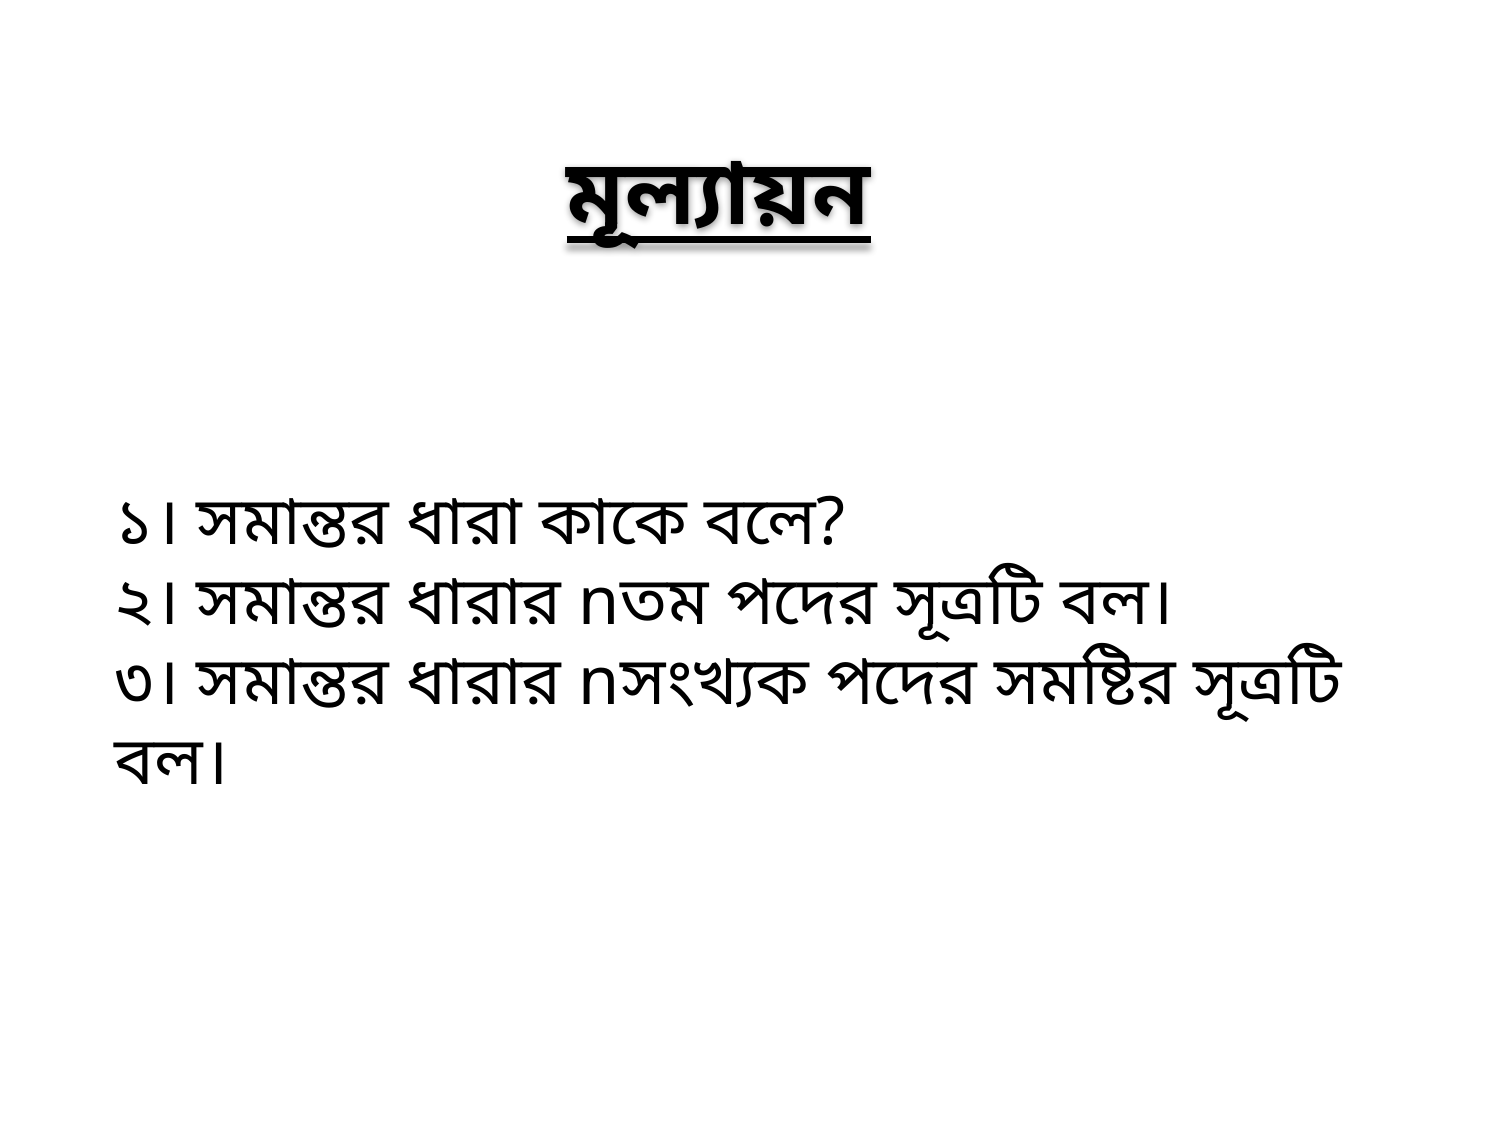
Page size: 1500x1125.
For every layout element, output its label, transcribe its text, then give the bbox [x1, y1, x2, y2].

text_box মূল্যায়ন [499, 99, 938, 276]
title ১। সমান্তর ধারা কাকে বলে? ২। সমান্তর ধারার nতম পদের সূত্রটি বল। ৩। সমান্তর ধারার nসংখ্যক পদের সমষ্টির সূত্রটি বল। [98, 273, 1415, 1002]
